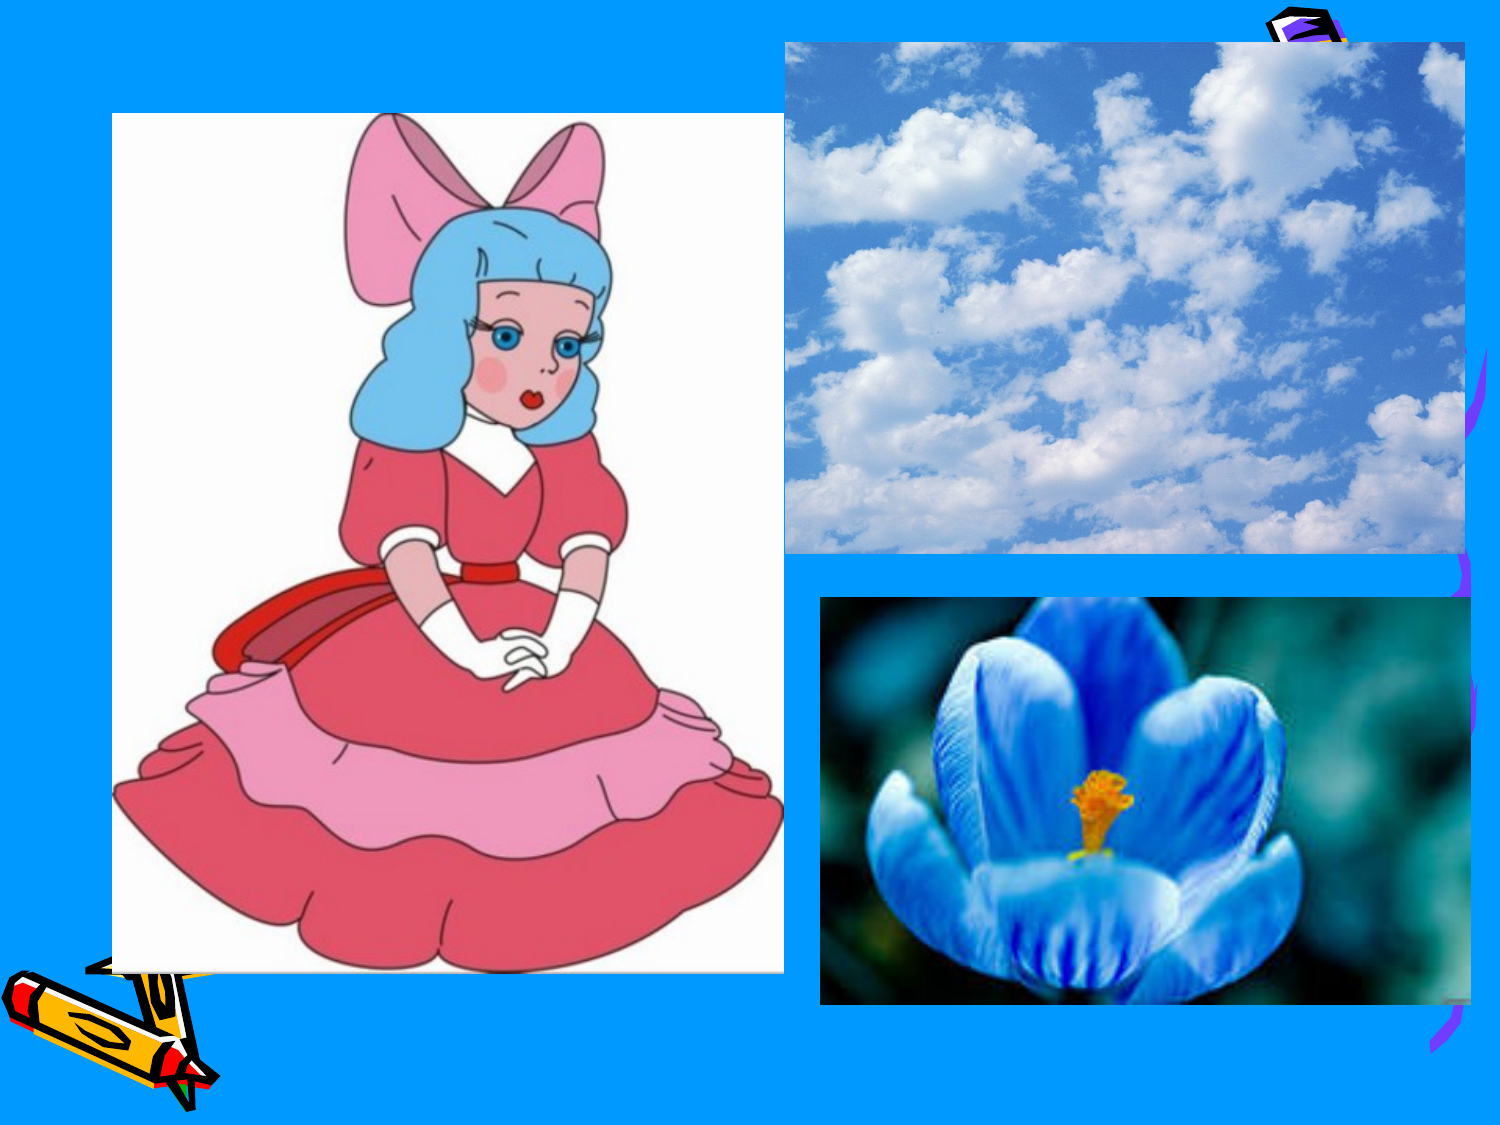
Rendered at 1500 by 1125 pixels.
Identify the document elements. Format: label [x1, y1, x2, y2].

picture [785, 42, 1465, 554]
picture [111, 113, 784, 975]
picture [820, 597, 1471, 1005]
